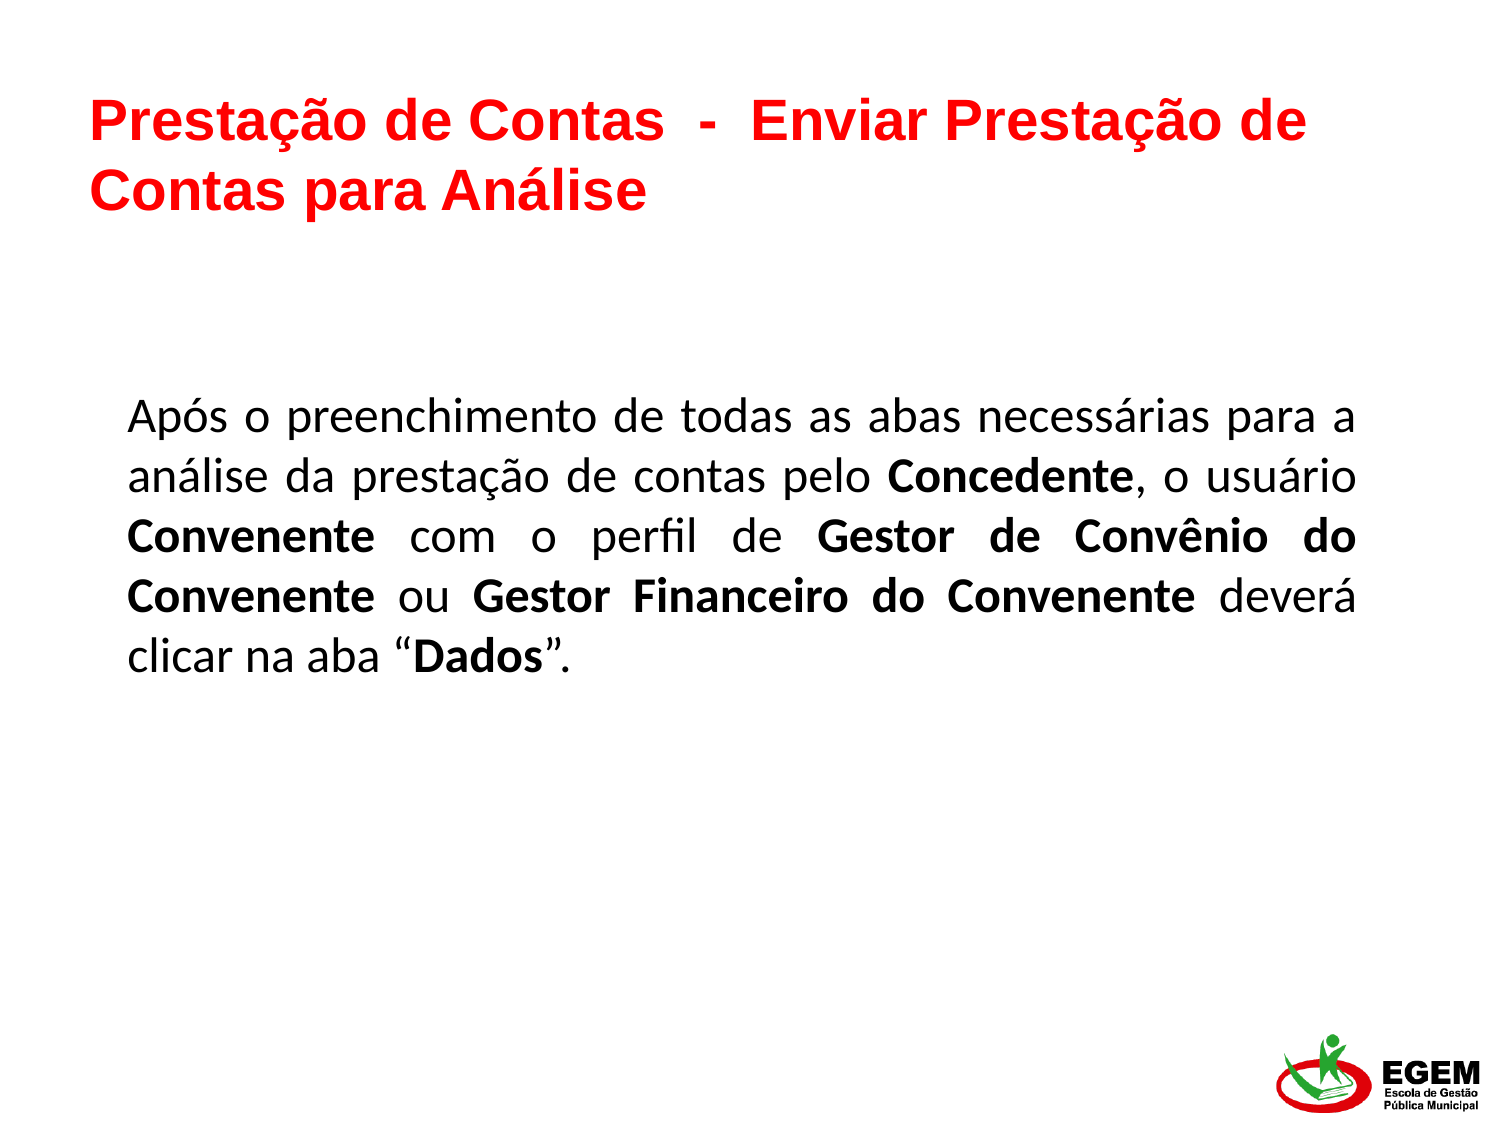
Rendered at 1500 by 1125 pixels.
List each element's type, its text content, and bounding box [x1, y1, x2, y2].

picture [1274, 1024, 1483, 1125]
text_box Após o preenchimento de todas as abas necessárias para a análise da prestação de contas pelo Concedente, o usuário Convenente com o perfil de Gestor de Convênio do Convenente ou Gestor Financeiro do Convenente deverá clicar na aba “Dados”. [112, 374, 1372, 750]
text_box Prestação de Contas - Enviar Prestação de Contas para Análise [75, 74, 1475, 230]
